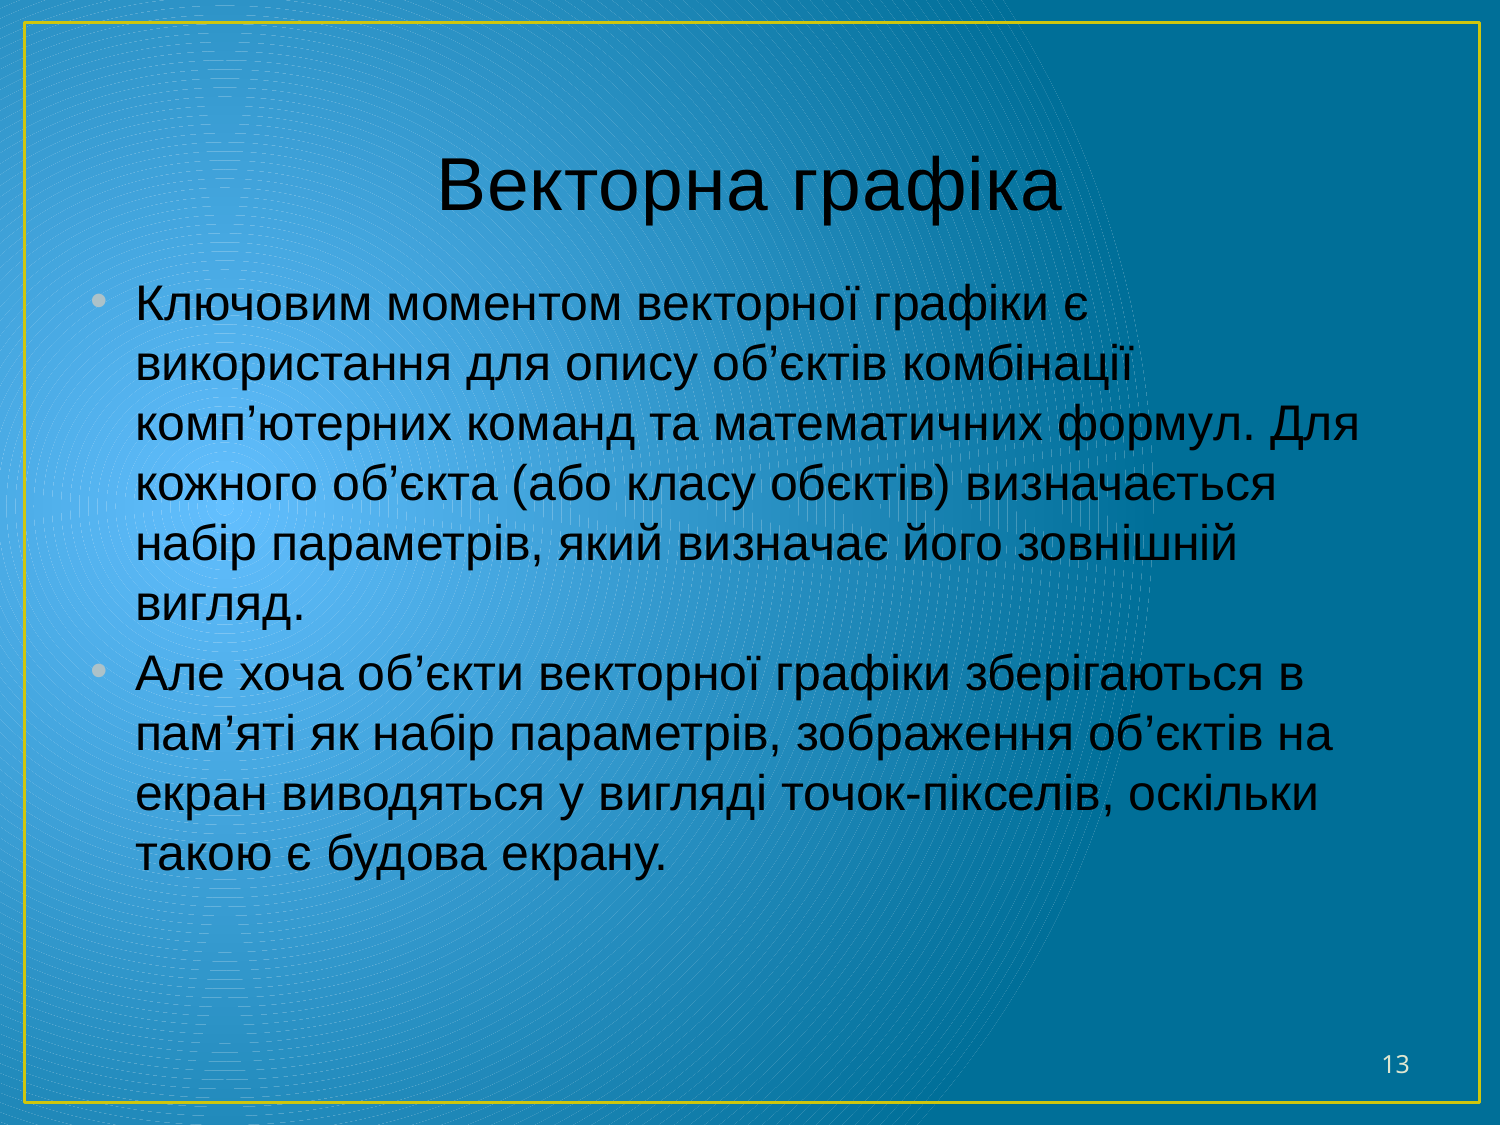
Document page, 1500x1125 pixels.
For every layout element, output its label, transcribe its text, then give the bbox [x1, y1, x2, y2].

title Векторна графіка [75, 45, 1425, 233]
slide_number 13 [1074, 1035, 1425, 1096]
list Ключовим моментом векторної графіки є використання для опису об’єктів комбінації комп’ютерних команд та математичних формул. Для кожного об’єкта (або класу обєктів) визначається набір параметрів, який визначає його зовнішній вигляд. Але хоча об’єкти векторної графіки зберігаються в пам’яті як набір параметрів, зображення об’єктів на екран виводяться у вигляді точок-пікселів, оскільки такою є будова екрану. [75, 262, 1425, 1005]
